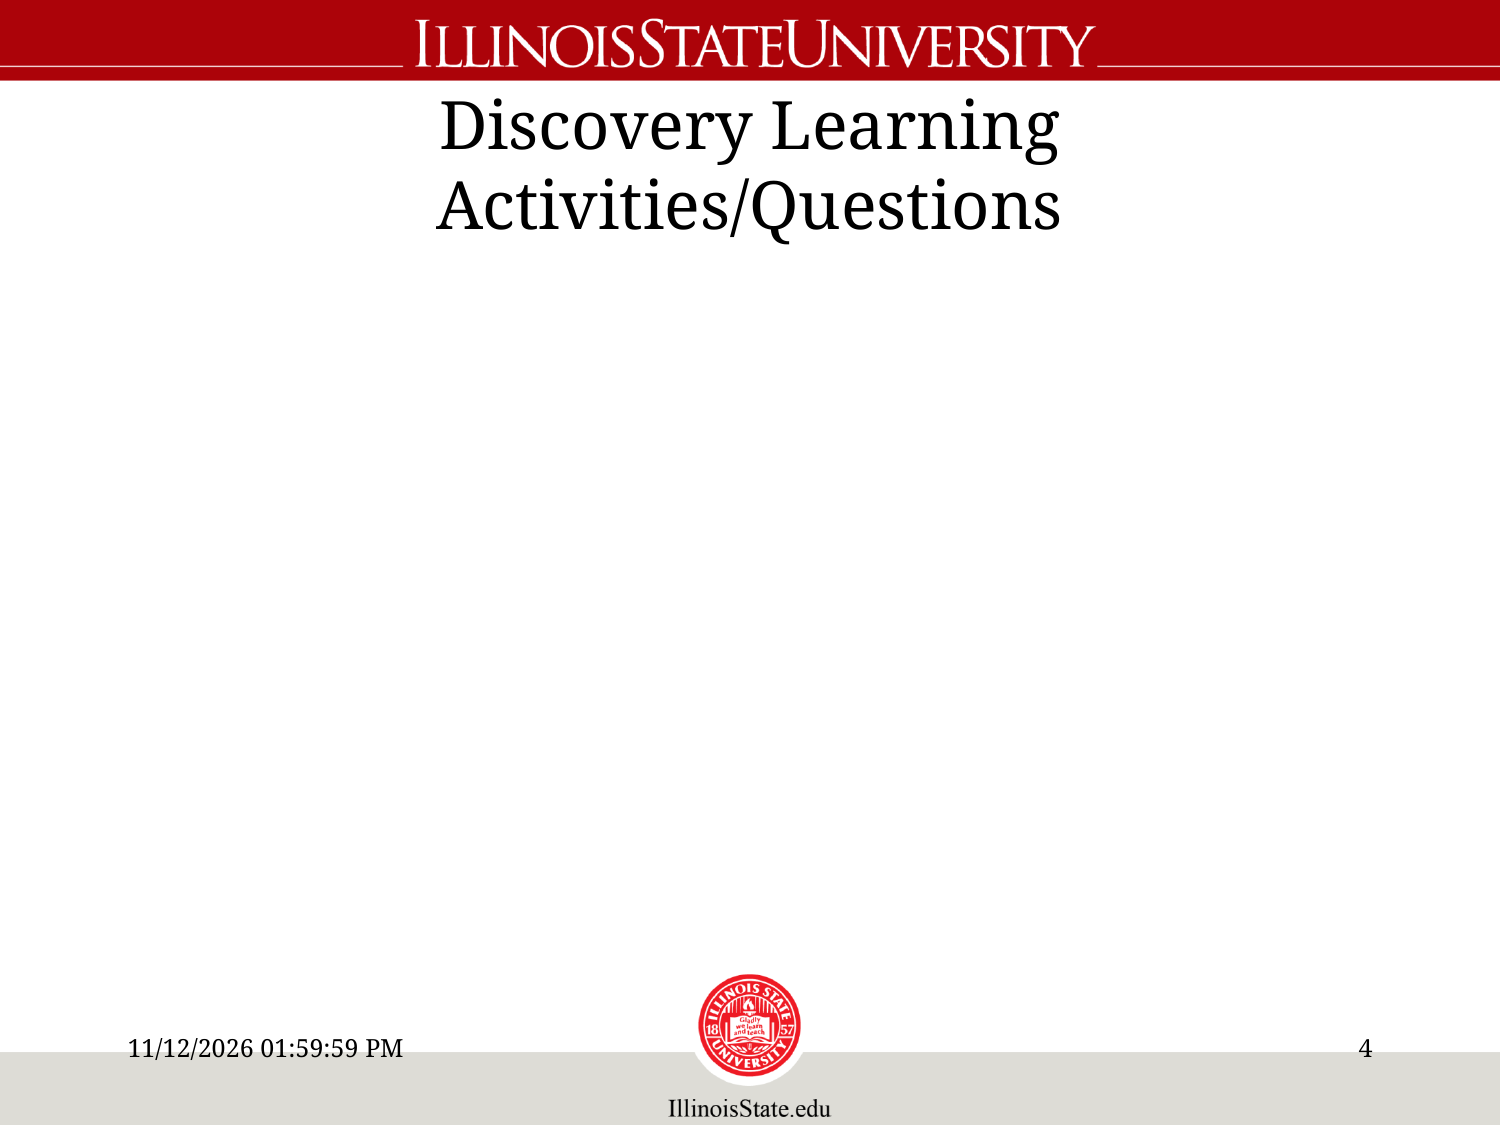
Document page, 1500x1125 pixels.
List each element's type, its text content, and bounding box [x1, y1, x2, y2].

slide_number 3 [1074, 1024, 1388, 1101]
picture [0, 0, 1500, 1125]
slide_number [112, 1024, 426, 1101]
title Discovery Learning Activities/Questions [112, 99, 1388, 225]
